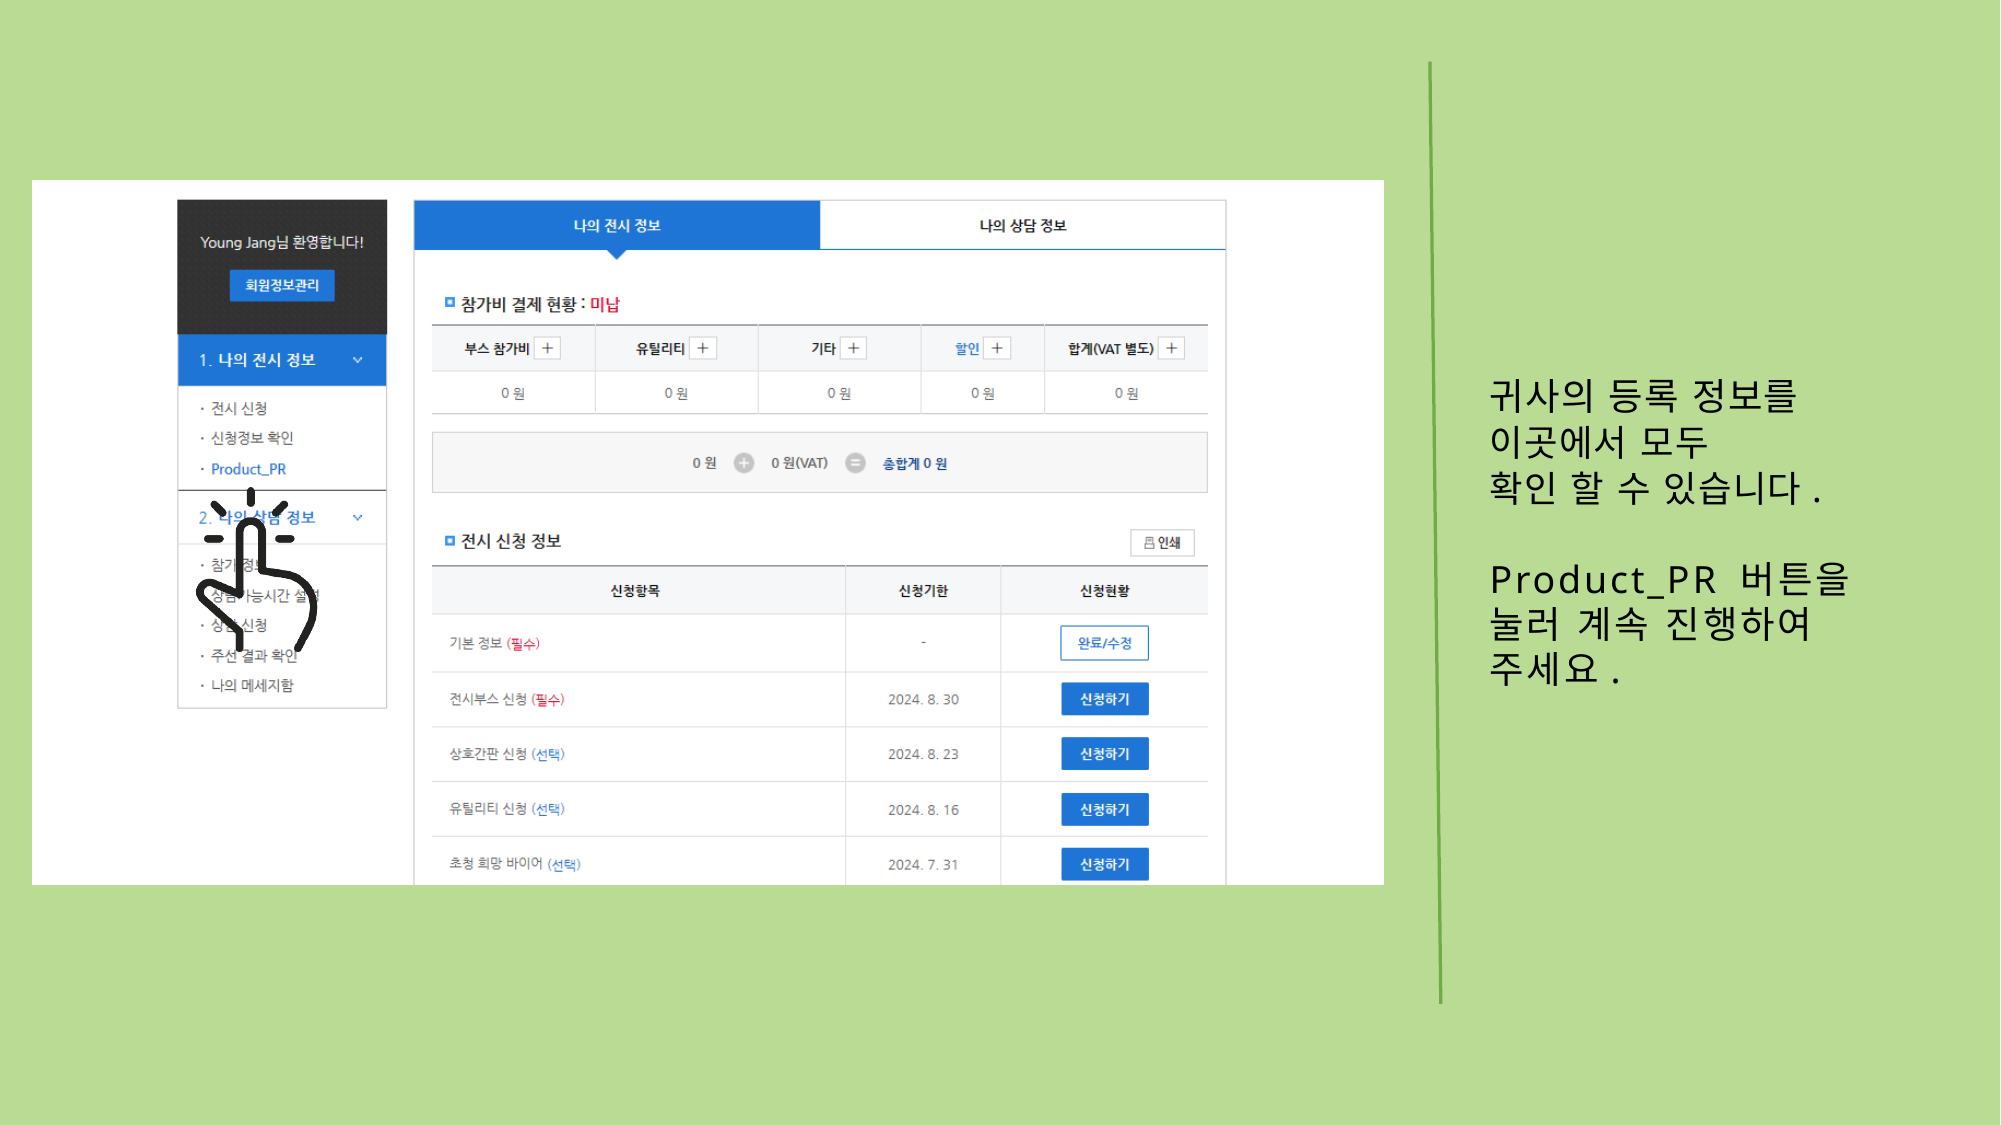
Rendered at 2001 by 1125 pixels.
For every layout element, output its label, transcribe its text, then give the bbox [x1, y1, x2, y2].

picture [32, 180, 1384, 885]
text_box 귀사의 등록 정보를 이곳에서 모두 확인 할 수 있습니다. Product_PR 버튼을 눌러 계속 진행하여 주세요. [1487, 371, 1922, 691]
